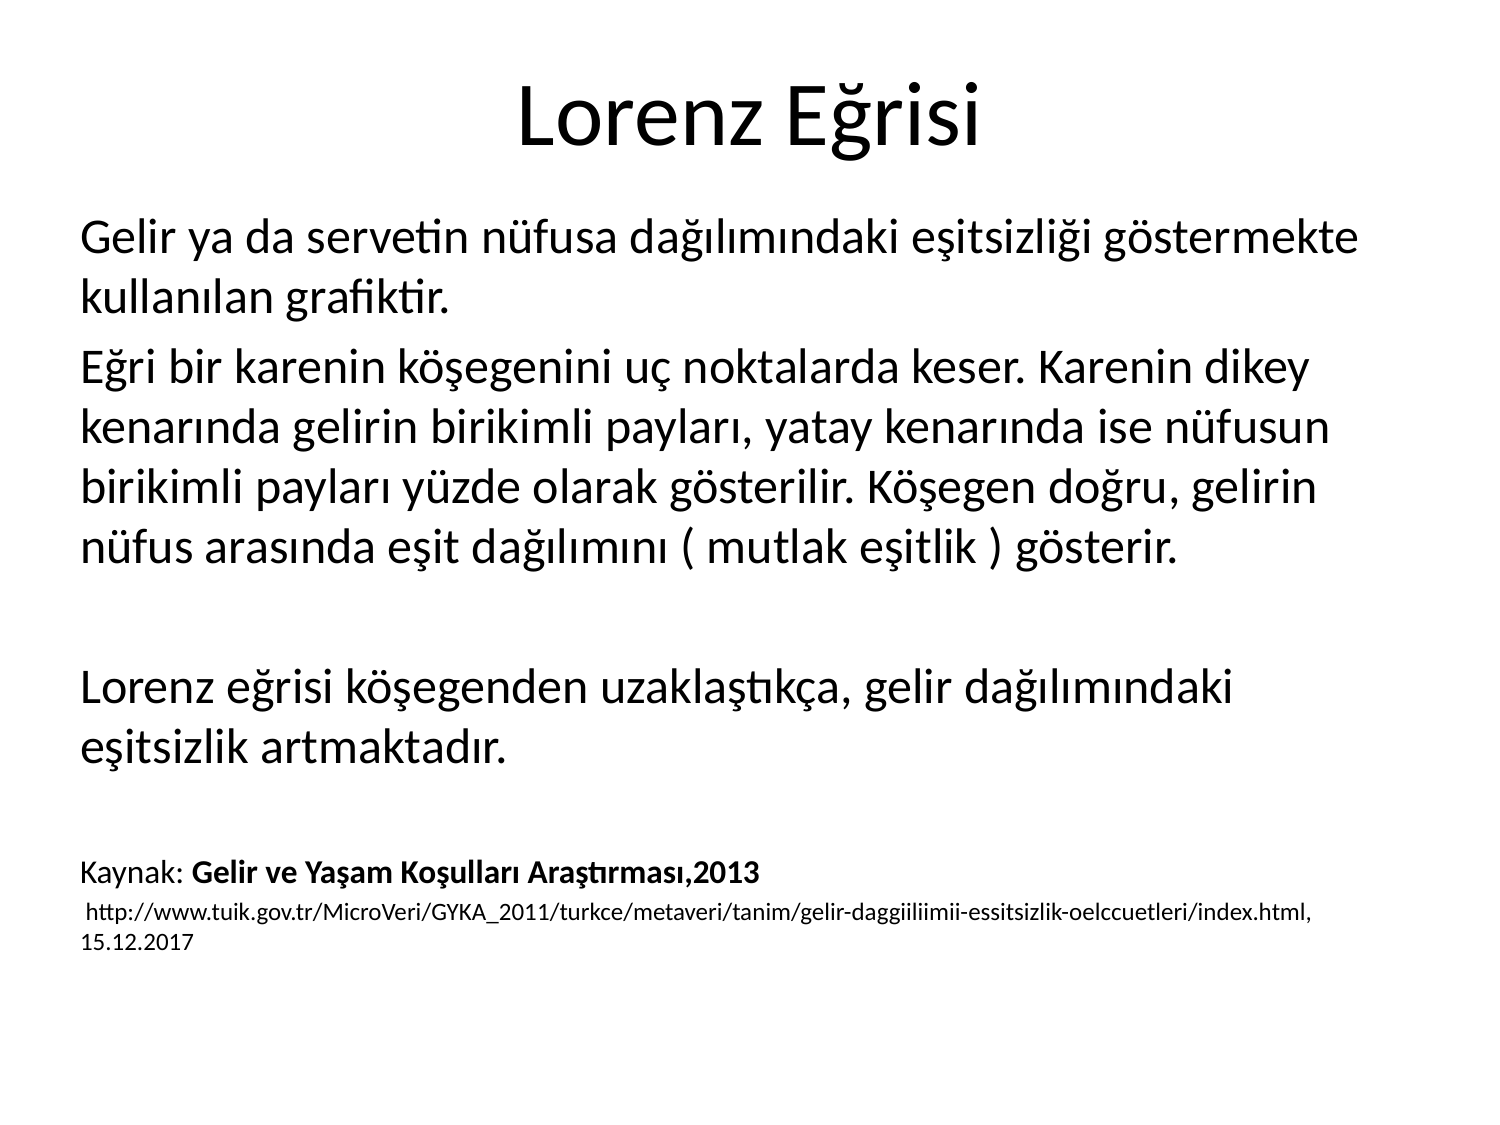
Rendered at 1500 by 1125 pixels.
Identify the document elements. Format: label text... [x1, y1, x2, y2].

list Gelir ya da servetin nüfusa dağılımındaki eşitsizliği göstermekte kullanılan grafiktir. Eğri bir karenin köşegenini uç noktalarda keser. Karenin dikey kenarında gelirin birikimli payları, yatay kenarında ise nüfusun birikimli payları yüzde olarak gösterilir. Köşegen doğru, gelirin nüfus arasında eşit dağılımını ( mutlak eşitlik ) gösterir. Lorenz eğrisi köşegenden uzaklaştıkça, gelir dağılımındaki eşitsizlik artmaktadır. Kaynak: Gelir ve Yaşam Koşulları Araştırması,2013 http://www.tuik.gov.tr/MicroVeri/GYKA_2011/turkce/metaveri/tanim/gelir-daggiiliimii-essitsizlik-oelccuetleri/index.html, 15.12.2017 [64, 196, 1414, 1017]
title Lorenz Eğrisi [75, 45, 1425, 173]
